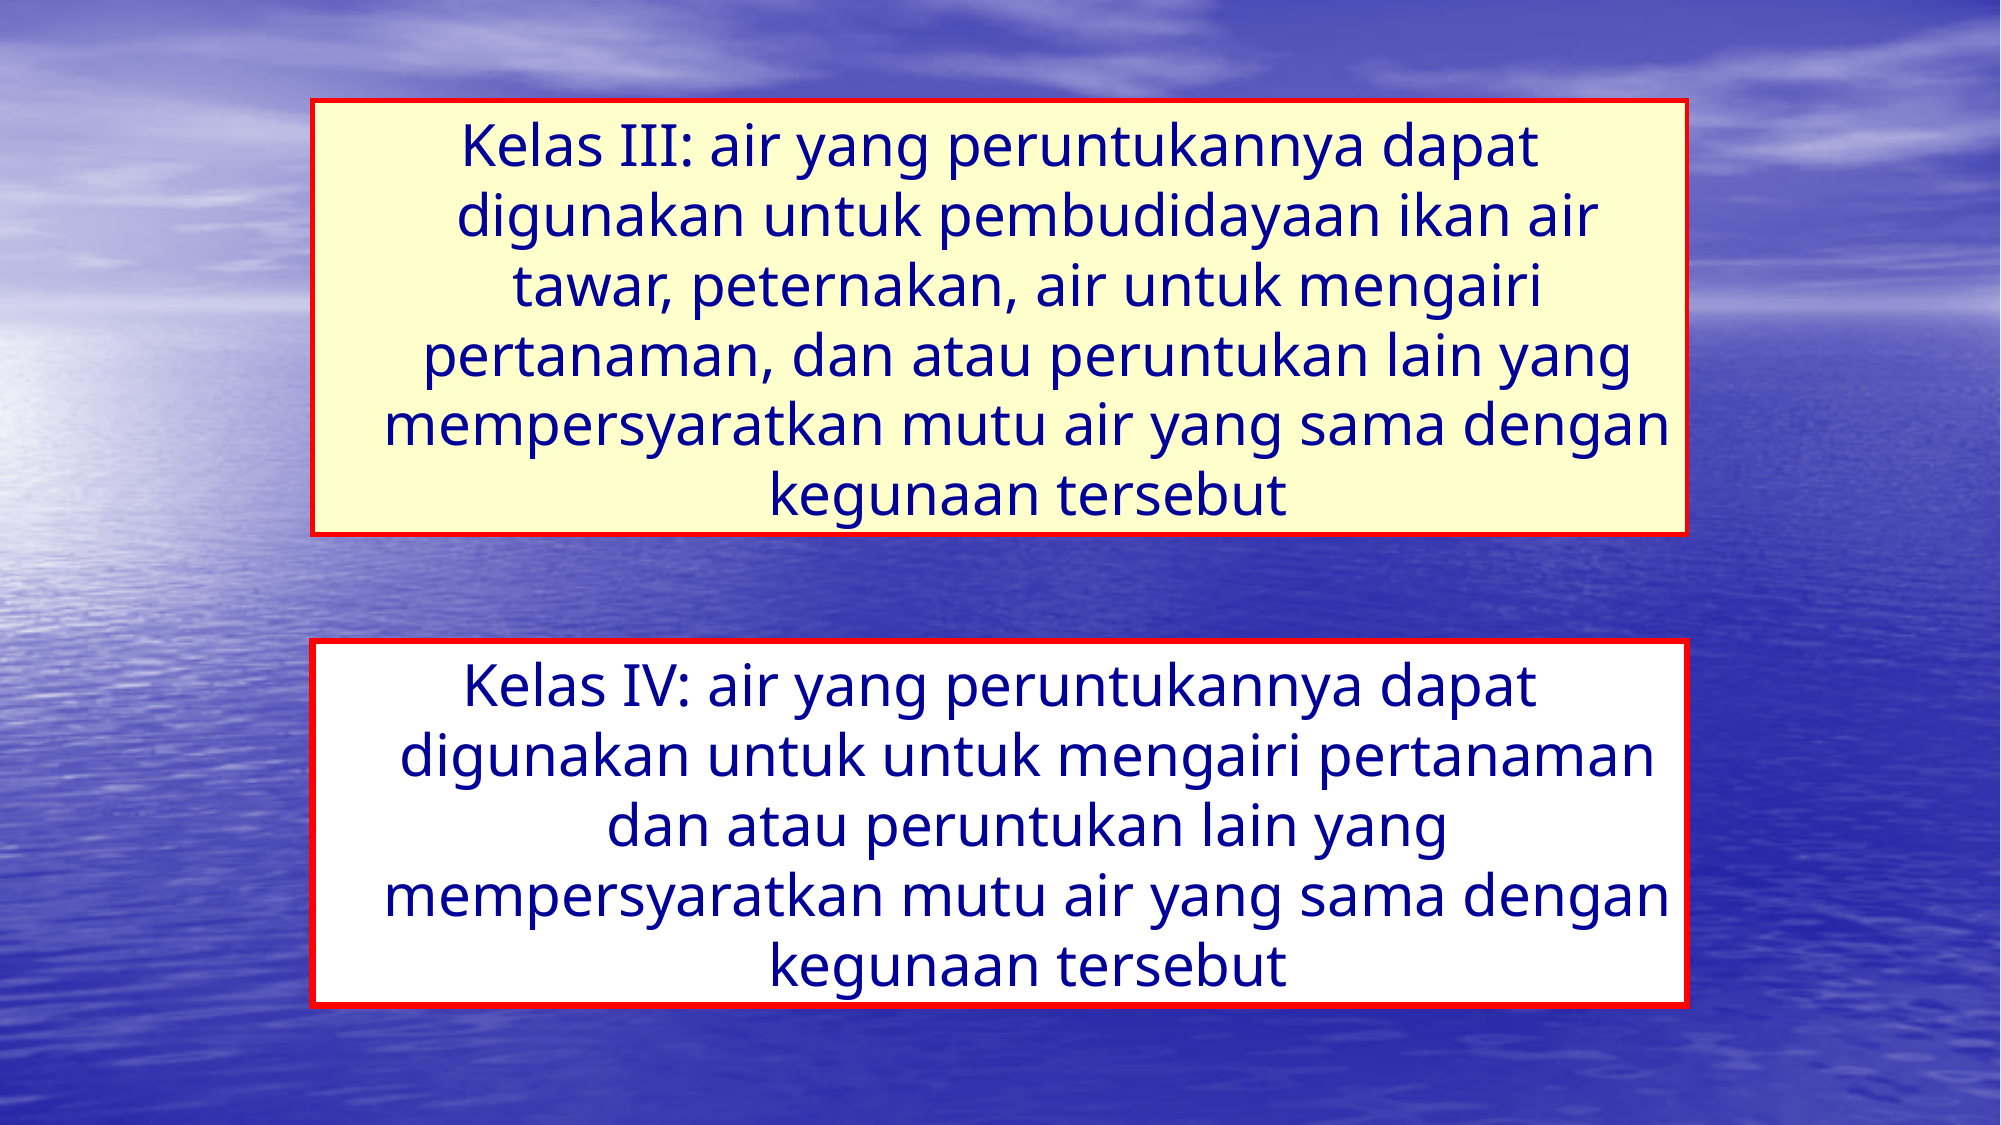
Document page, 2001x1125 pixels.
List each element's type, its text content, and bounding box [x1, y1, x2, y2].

text_box Kelas IV: air yang peruntukannya dapat digunakan untuk untuk mengairi pertanaman dan atau peruntukan lain yang mempersyaratkan mutu air yang sama dengan kegunaan tersebut [312, 640, 1687, 1006]
text_box Kelas III: air yang peruntukannya dapat digunakan untuk pembudidayaan ikan air tawar, peternakan, air untuk mengairi pertanaman, dan atau peruntukan lain yang mempersyaratkan mutu air yang sama dengan kegunaan tersebut [312, 100, 1687, 535]
